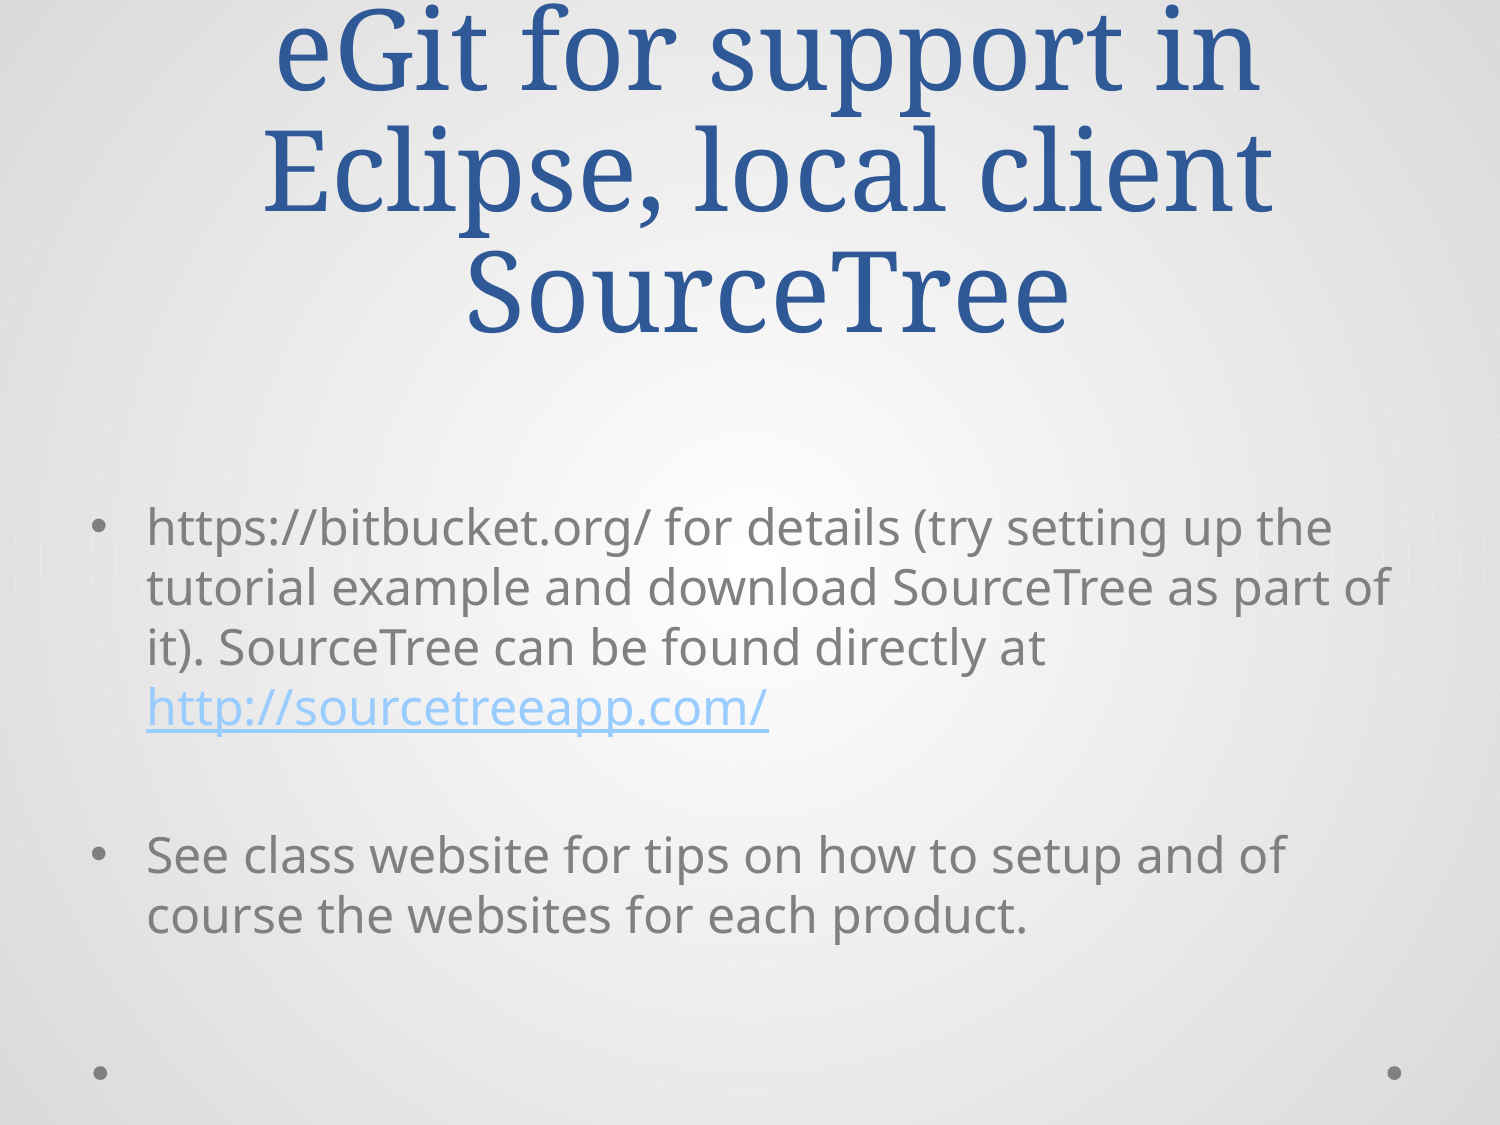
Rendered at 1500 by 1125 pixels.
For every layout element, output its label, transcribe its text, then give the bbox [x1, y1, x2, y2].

list https://bitbucket.org/ for details (try setting up the tutorial example and download SourceTree as part of it). SourceTree can be found directly at http://sourcetreeapp.com/ See class website for tips on how to setup and of course the websites for each product. [75, 487, 1425, 1005]
title What we will use: BitBucket for remote GIT, eGit for support in Eclipse, local client SourceTree [75, 50, 1463, 363]
